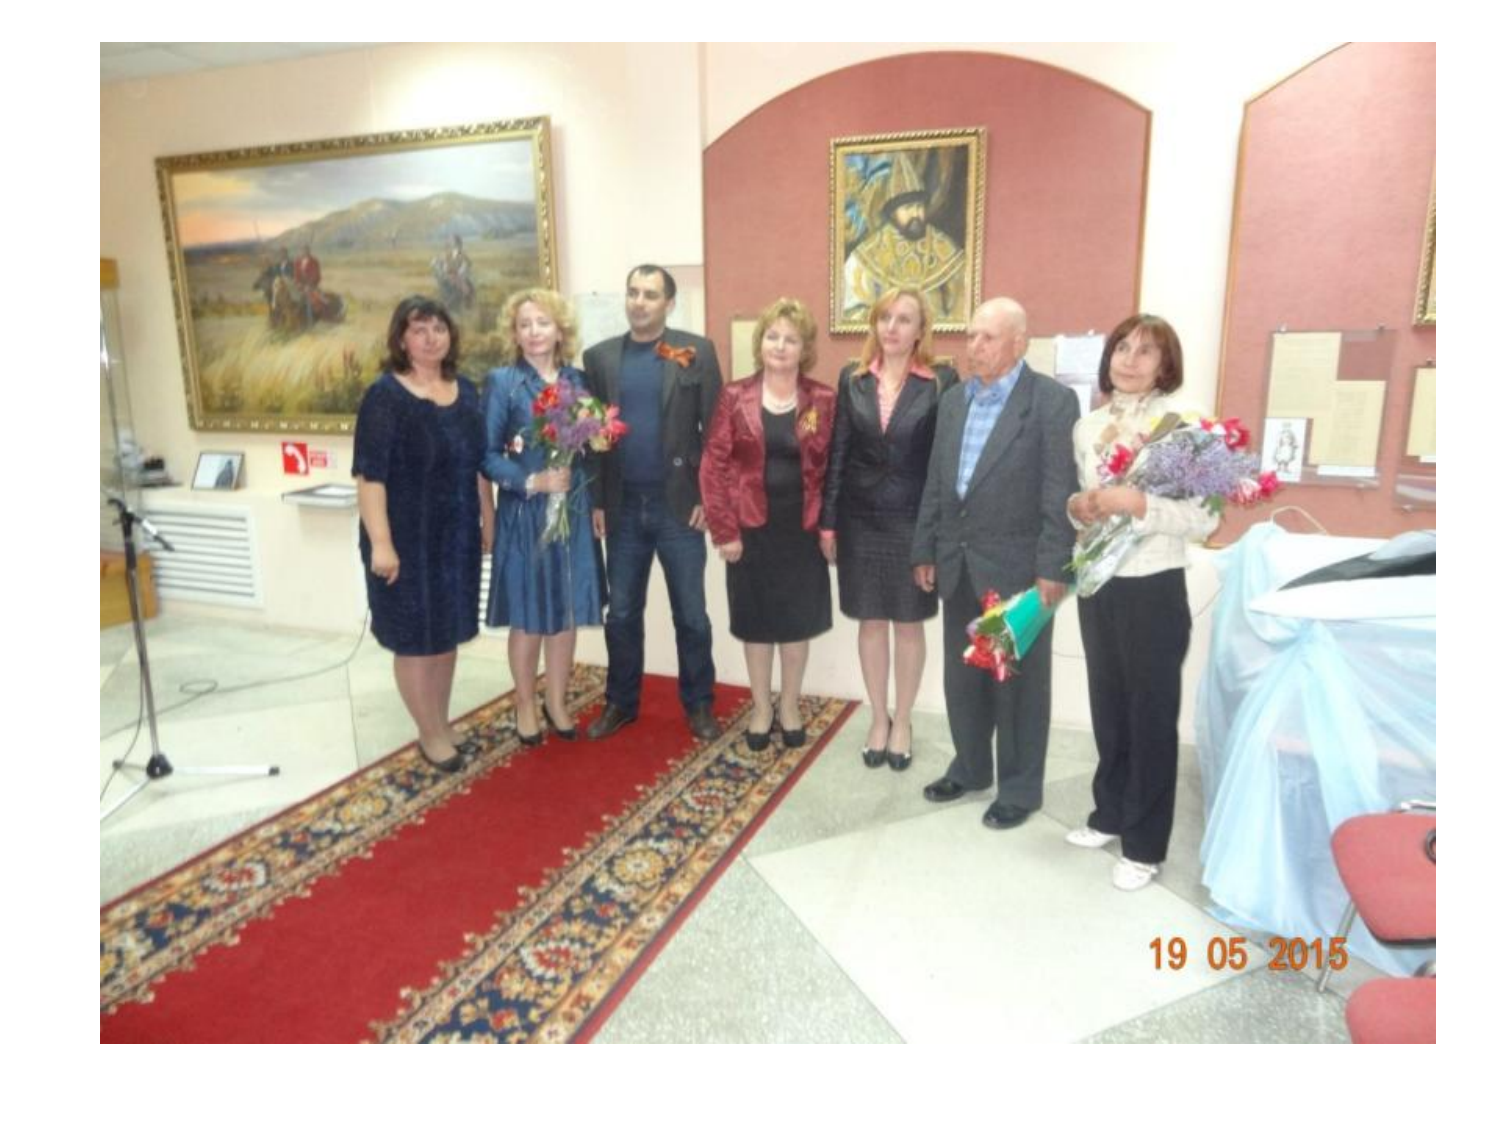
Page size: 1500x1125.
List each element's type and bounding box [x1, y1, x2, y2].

picture [99, 42, 1436, 1045]
